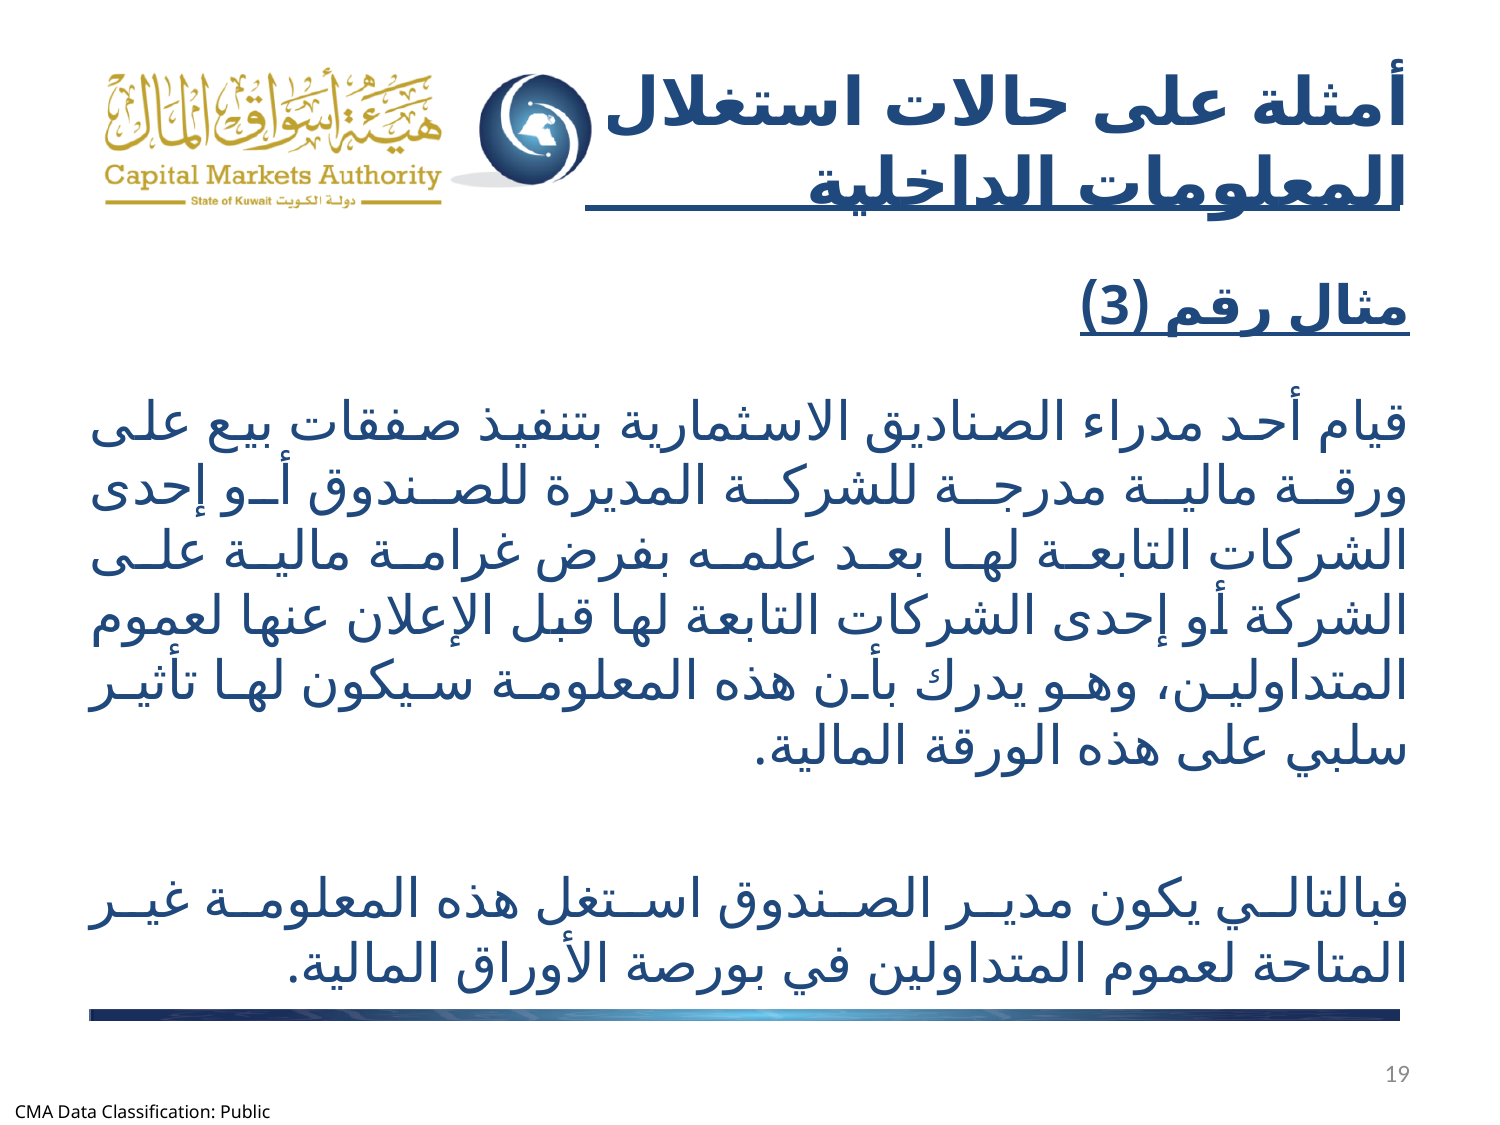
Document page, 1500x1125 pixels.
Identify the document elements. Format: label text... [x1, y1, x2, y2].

slide_number 19 [1074, 1042, 1425, 1103]
picture [87, 62, 608, 213]
title أمثلة على حالات استغلال المعلومات الداخلية [460, 45, 1425, 233]
picture [87, 1009, 1401, 1021]
list مثال رقم (3) قيام أحد مدراء الصناديق الاسثمارية بتنفيذ صفقات بيع على ورقة مالية مدرجة للشركة المديرة للصندوق أو إحدى الشركات التابعة لها بعد علمه بفرض غرامة مالية على الشركة أو إحدى الشركات التابعة لها قبل الإعلان عنها لعموم المتداولين، وهو يدرك بأن هذه المعلومة سيكون لها تأثير سلبي على هذه الورقة المالية. فبالتالي يكون مدير الصندوق استغل هذه المعلومة غير المتاحة لعموم المتداولين في بورصة الأوراق المالية. [75, 262, 1425, 1005]
